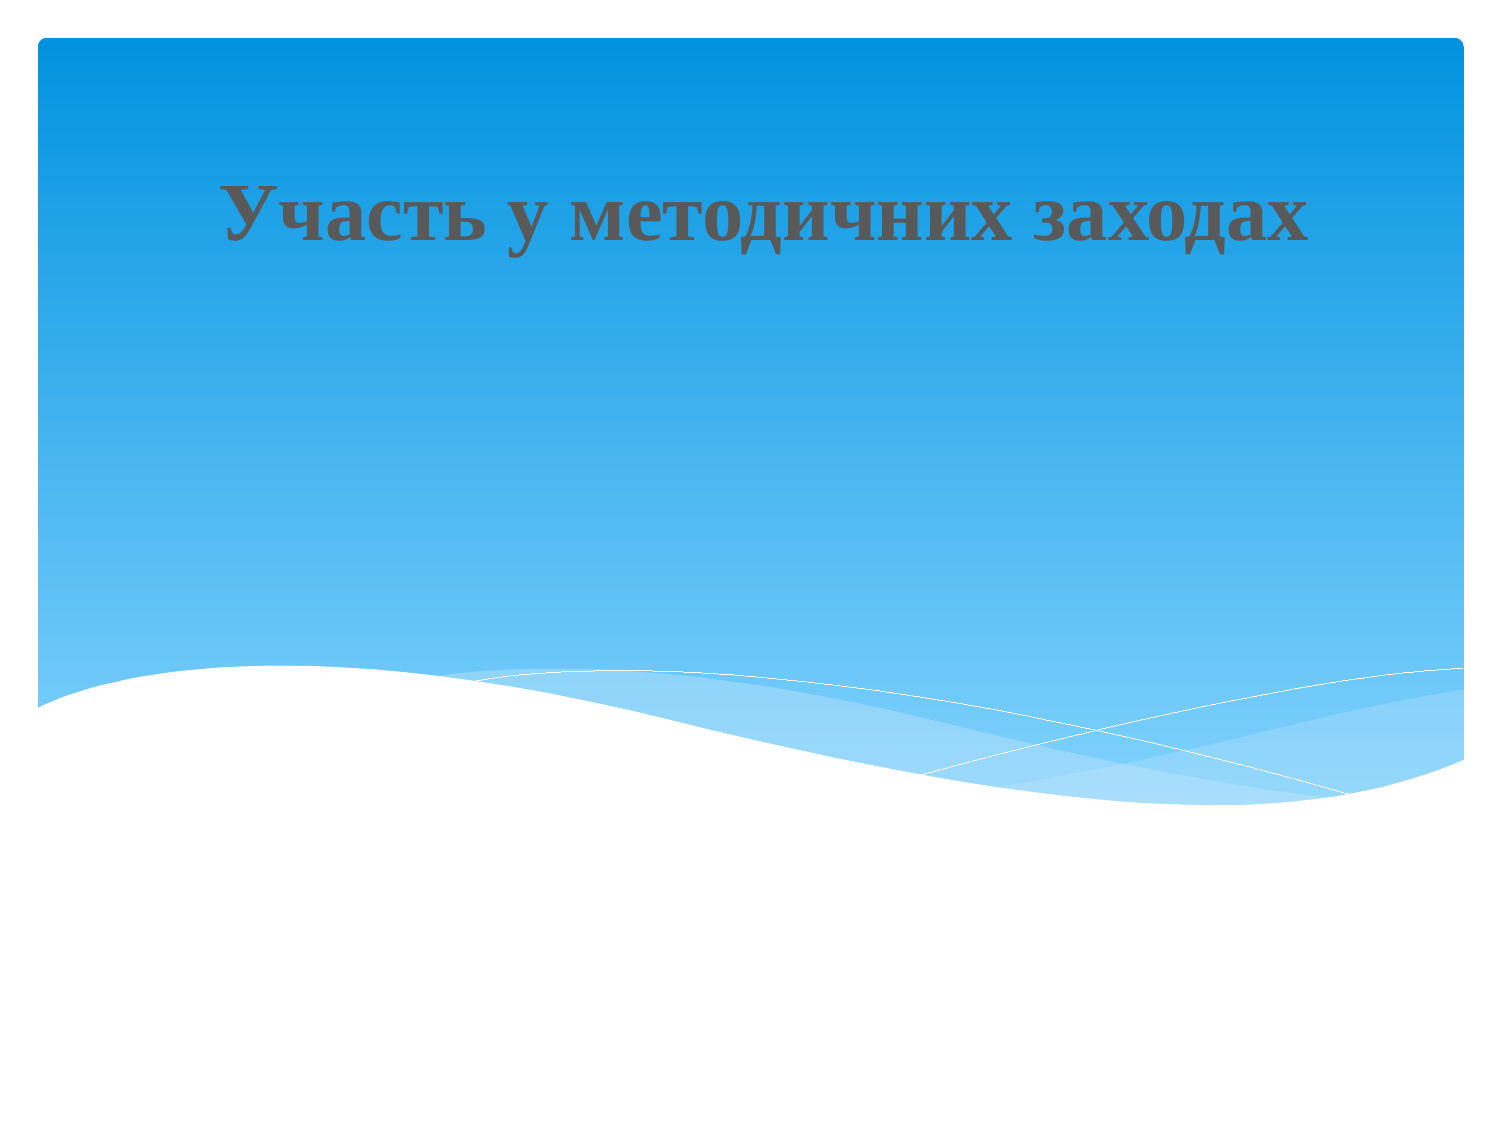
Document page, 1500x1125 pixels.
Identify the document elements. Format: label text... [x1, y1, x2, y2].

text_box Участь у методичних заходах [150, 136, 1330, 267]
